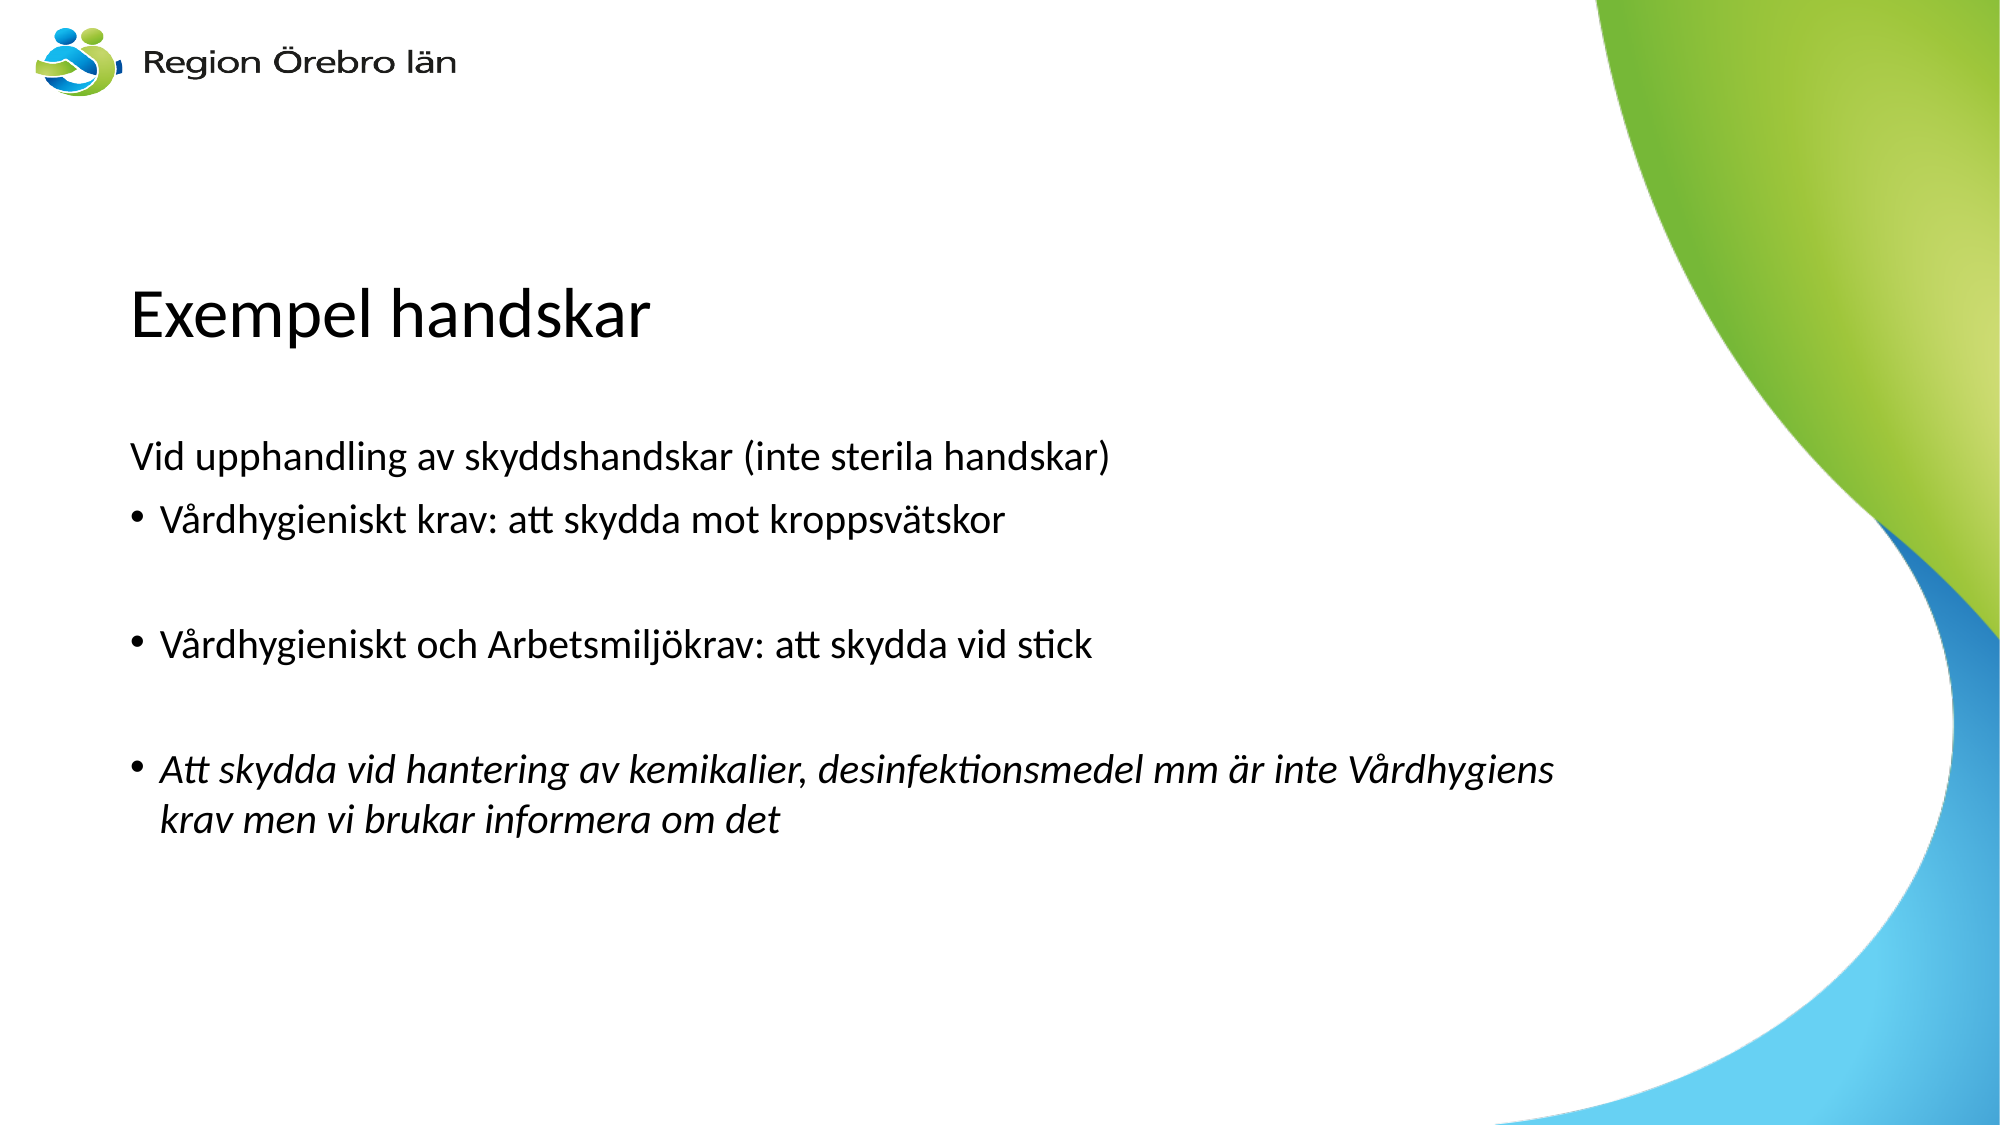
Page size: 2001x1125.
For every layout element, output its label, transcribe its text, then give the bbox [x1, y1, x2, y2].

picture [0, 0, 2000, 1125]
title Exempel handskar [130, 128, 1634, 352]
list Vid upphandling av skyddshandskar (inte sterila handskar) Vårdhygieniskt krav: att skydda mot kroppsvätskor Vårdhygieniskt och Arbetsmiljökrav: att skydda vid stick Att skydda vid hantering av kemikalier, desinfektionsmedel mm är inte Vårdhygiens krav men vi brukar informera om det [130, 428, 1634, 1005]
